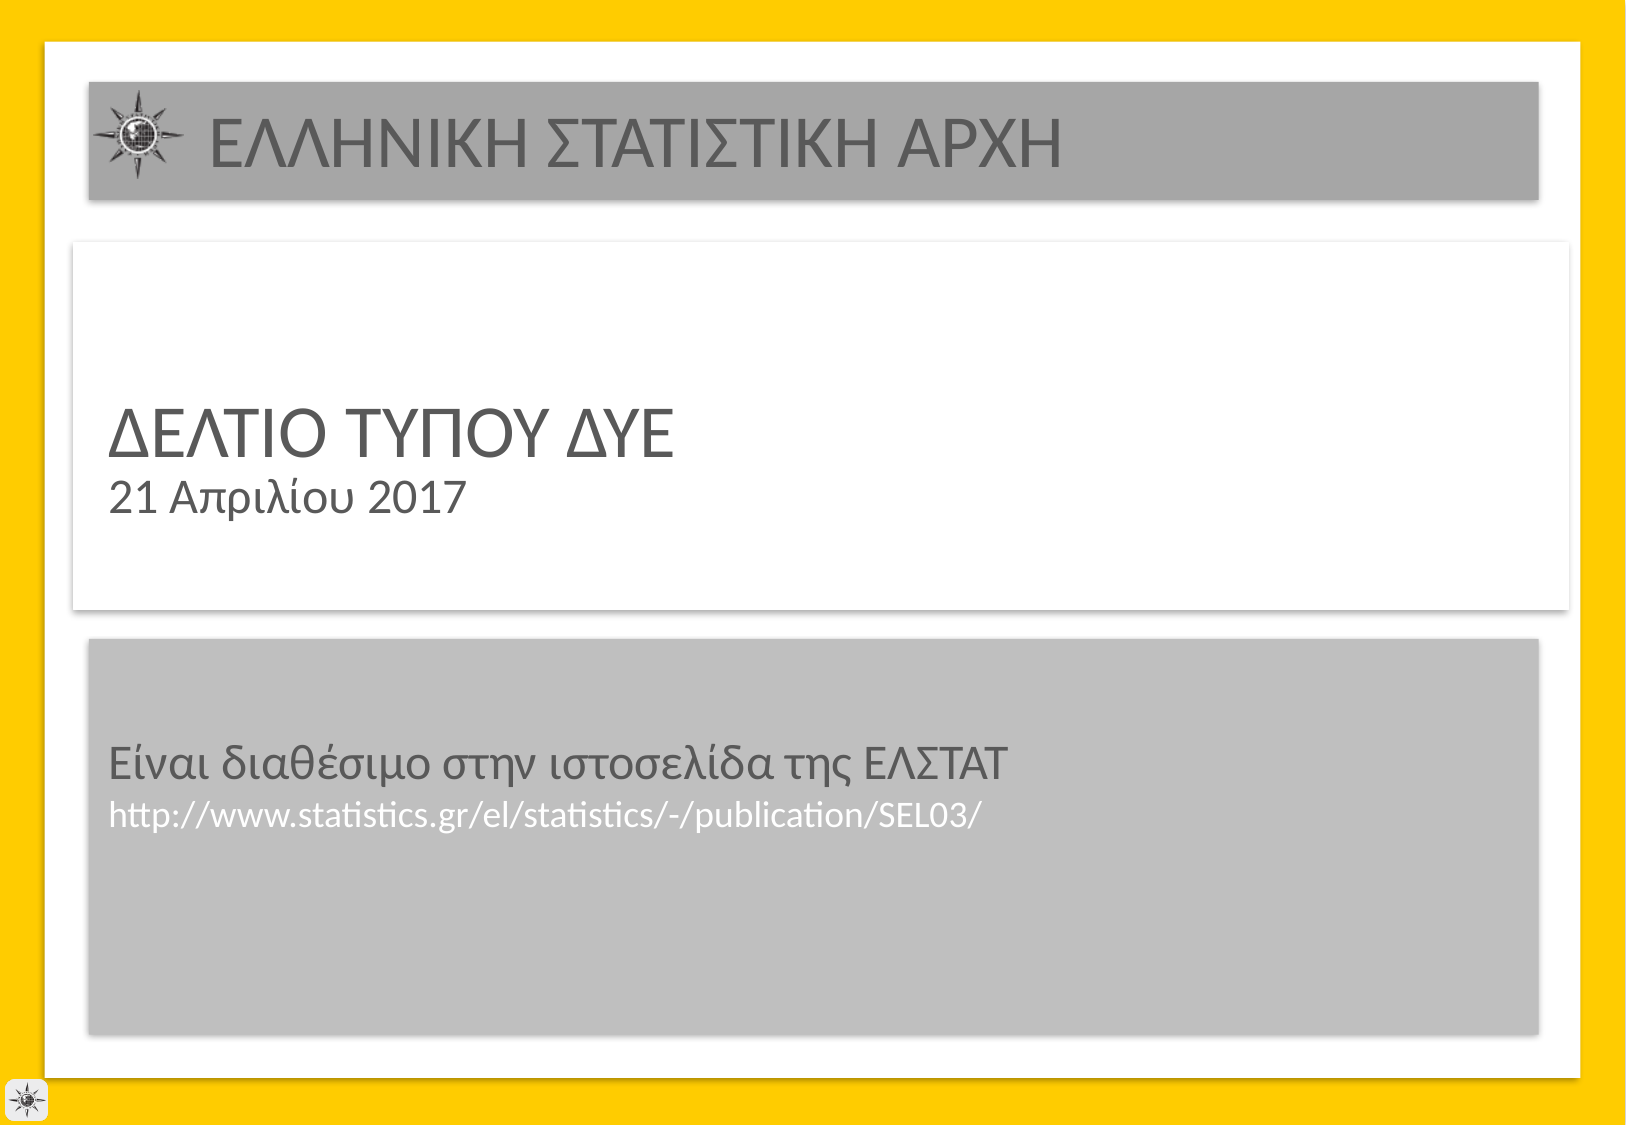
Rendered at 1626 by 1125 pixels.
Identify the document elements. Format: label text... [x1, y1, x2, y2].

text_box [73, 242, 1569, 610]
text_box Είναι διαθέσιμο στην ιστοσελίδα της ΕΛΣΤΑΤ http://www.statistics.gr/el/statistics/-/publication/SEL03/ [93, 722, 1535, 864]
text_box ΔΕΛΤΙΟ ΤΥΠΟΥ ΔΥΕ [93, 375, 1535, 456]
picture [5, 1079, 48, 1121]
text_box 21 Απριλίου 2017 [93, 456, 1535, 538]
picture [93, 90, 184, 179]
text_box ΕΛΛΗΝΙΚΗ ΣΤΑΤΙΣΤΙΚΗ ΑΡΧΗ [193, 85, 1625, 167]
